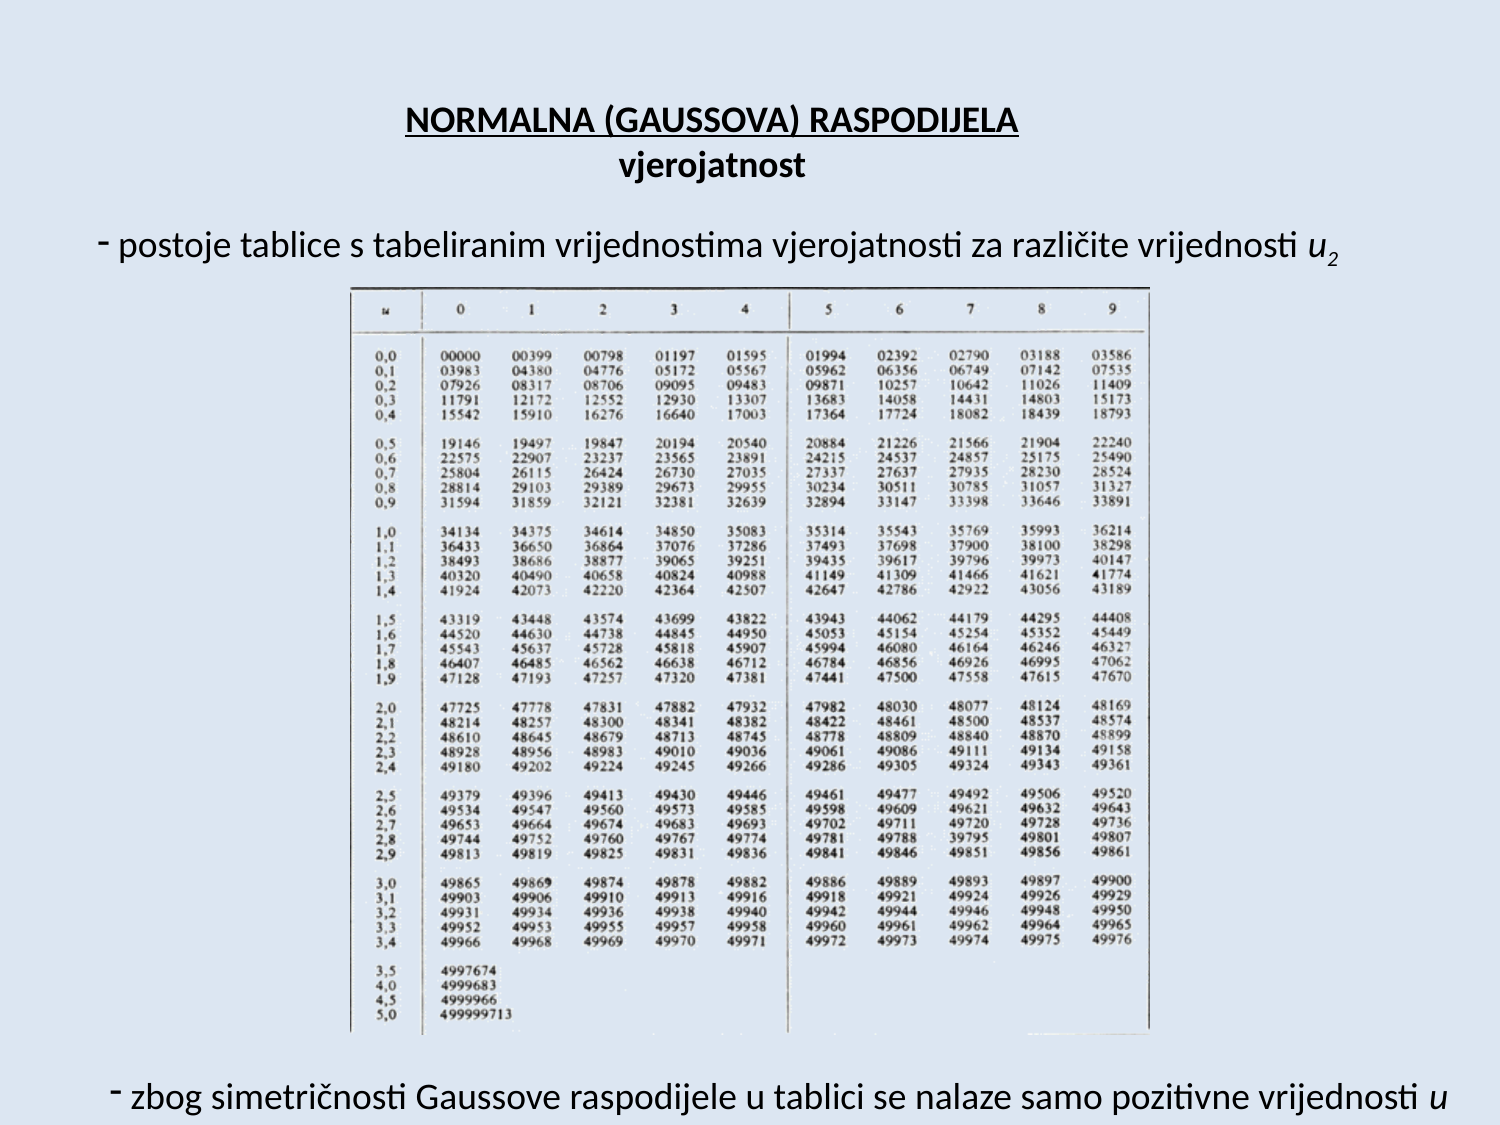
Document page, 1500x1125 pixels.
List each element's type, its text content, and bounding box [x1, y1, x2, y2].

text_box NORMALNA (GAUSSOVA) RASPODIJELA vjerojatnost [390, 87, 1035, 193]
text_box postoje tablice s tabeliranim vrijednostima vjerojatnosti za različite vrijednosti u2 [82, 212, 1362, 279]
text_box zbog simetričnosti Gaussove raspodijele u tablici se nalaze samo pozitivne vrijednosti u [94, 1064, 1472, 1125]
picture [349, 287, 1151, 1035]
